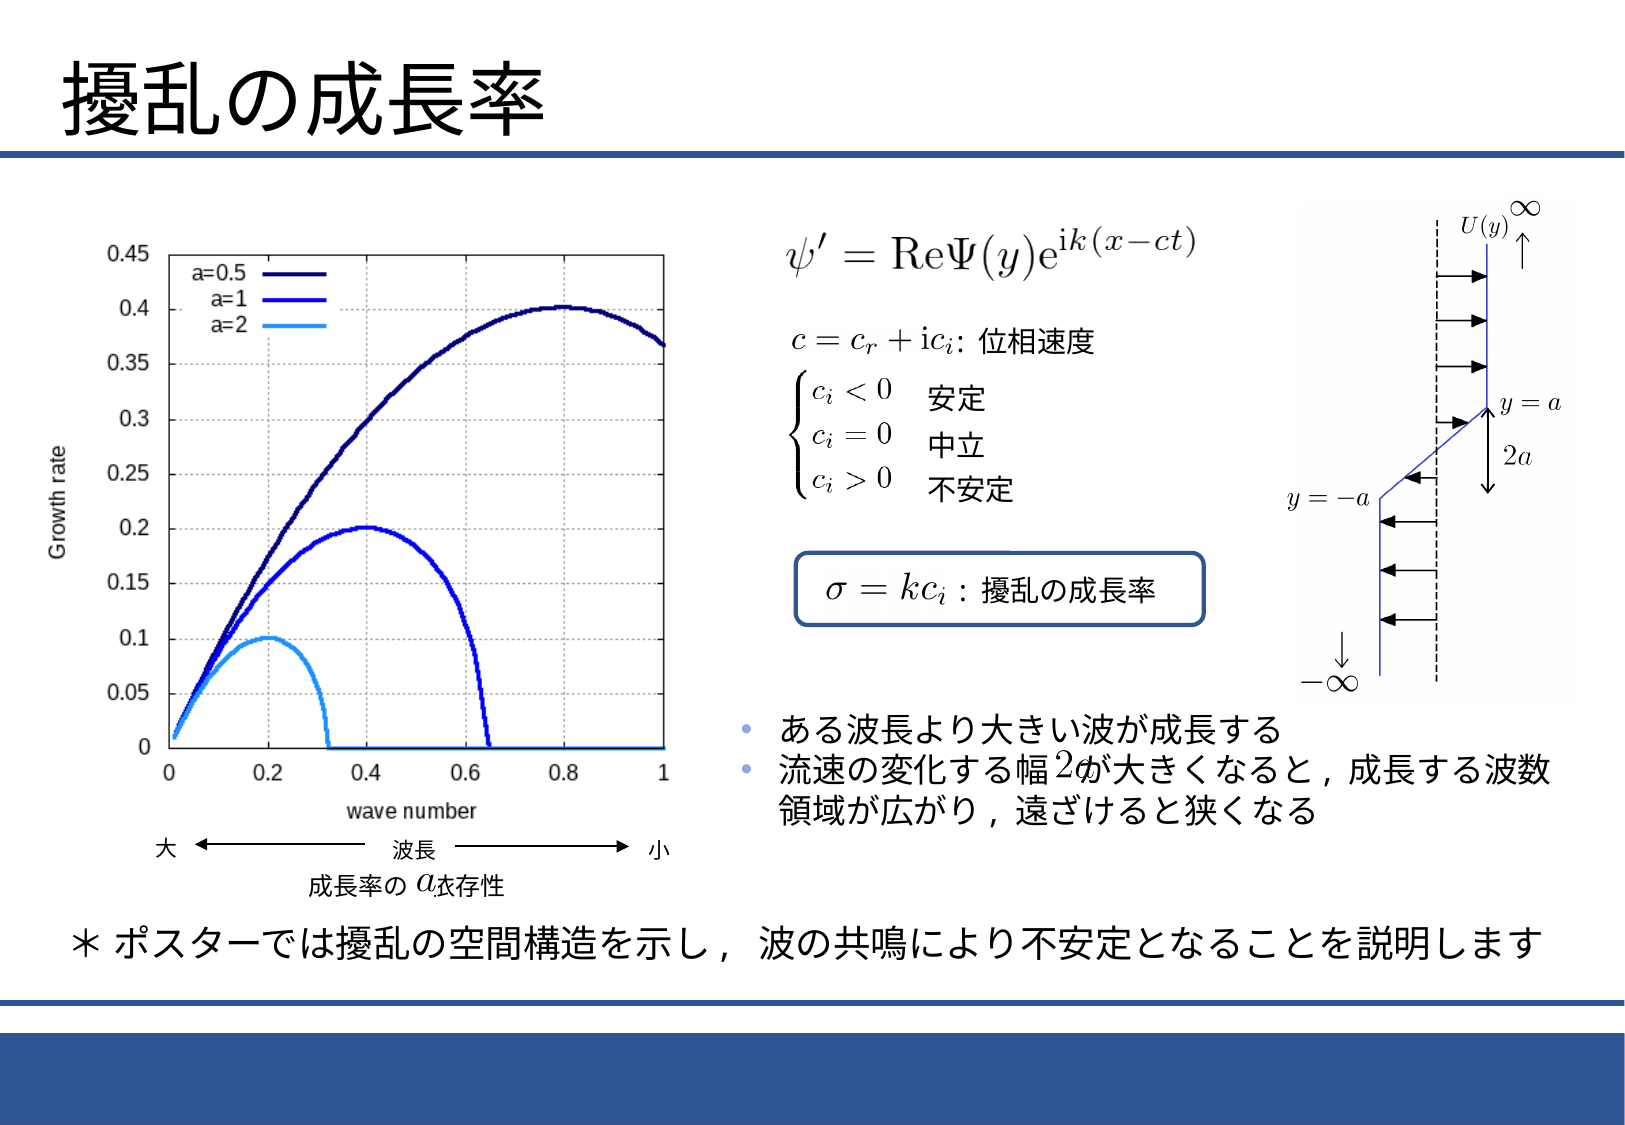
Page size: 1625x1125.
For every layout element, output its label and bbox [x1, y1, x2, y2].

picture [1504, 445, 1532, 465]
picture [1056, 750, 1094, 778]
text_box [789, 370, 1054, 515]
picture [411, 865, 438, 895]
text_box [0, 40, 1625, 1125]
picture [1462, 215, 1509, 239]
text_box [820, 563, 1192, 616]
picture [786, 225, 1195, 281]
picture [792, 326, 956, 354]
text_box [1285, 193, 1577, 707]
